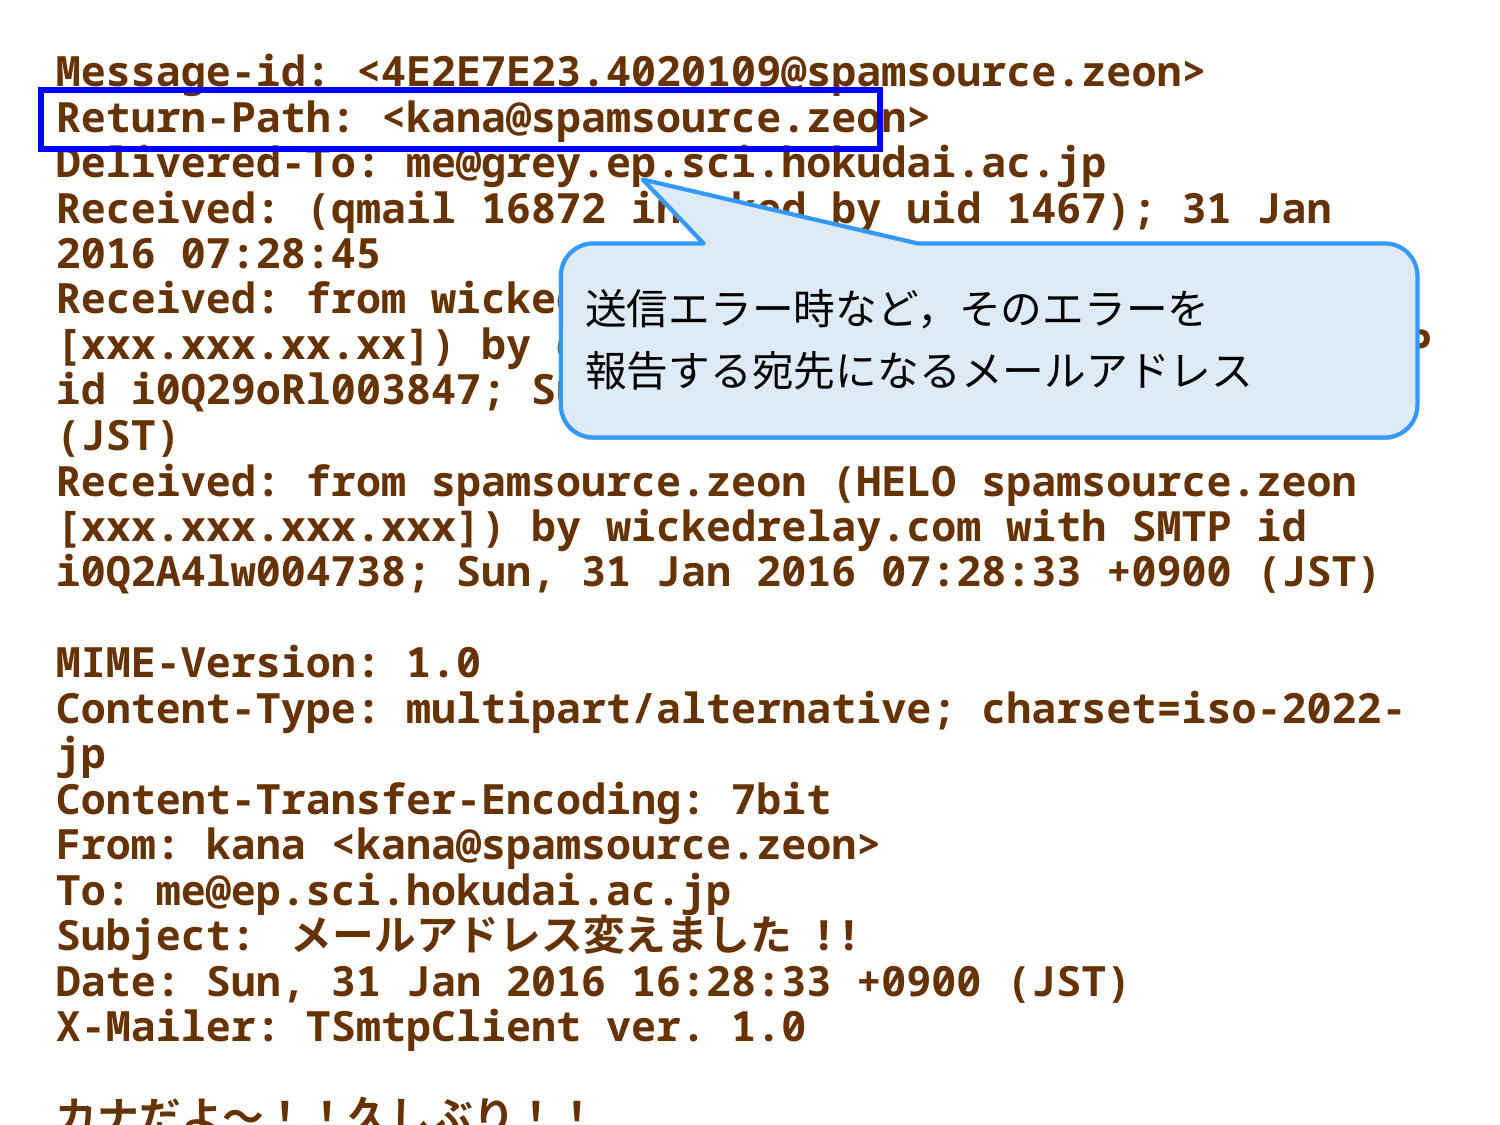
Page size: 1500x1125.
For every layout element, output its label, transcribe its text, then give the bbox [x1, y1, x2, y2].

text_box Message-id: <4E2E7E23.4020109@spamsource.zeon> Return-Path: <kana@spamsource.zeon> Delivered-To: me@grey.ep.sci.hokudai.ac.jp Received: (qmail 16872 invoked by uid 1467); 31 Jan 2016 07:28:45 Received: from wickedrelay.com (HELO wickedrelay.com [xxx.xxx.xx.xx]) by grey.ep.sci.hokudai.ac.jp with SMTP id i0Q29oRl003847; Sun, 31 Jan 2016 07:28:42 +0900 (JST) Received: from spamsource.zeon (HELO spamsource.zeon [xxx.xxx.xxx.xxx]) by wickedrelay.com with SMTP id i0Q2A4lw004738; Sun, 31 Jan 2016 07:28:33 +0900 (JST) MIME-Version: 1.0 Content-Type: multipart/alternative; charset=iso-2022-jp Content-Transfer-Encoding: 7bit From: kana <kana@spamsource.zeon> To: me@ep.sci.hokudai.ac.jp Subject: メールアドレス変えました !! Date: Sun, 31 Jan 2016 16:28:33 +0900 (JST) X-Mailer: TSmtpClient ver. 1.0 カナだよ～！！久しぶり！！ メルアド変更しました！！ ↓をクリックしてアドレス登録お願いします☆ kana@junonmail.com <www.awarawe14124.festivorate.com> [41, 42, 1459, 1125]
text_box 送信エラー時など，そのエラーを 報告する宛先になるメールアドレス [560, 179, 1418, 438]
text_box [41, 90, 880, 149]
